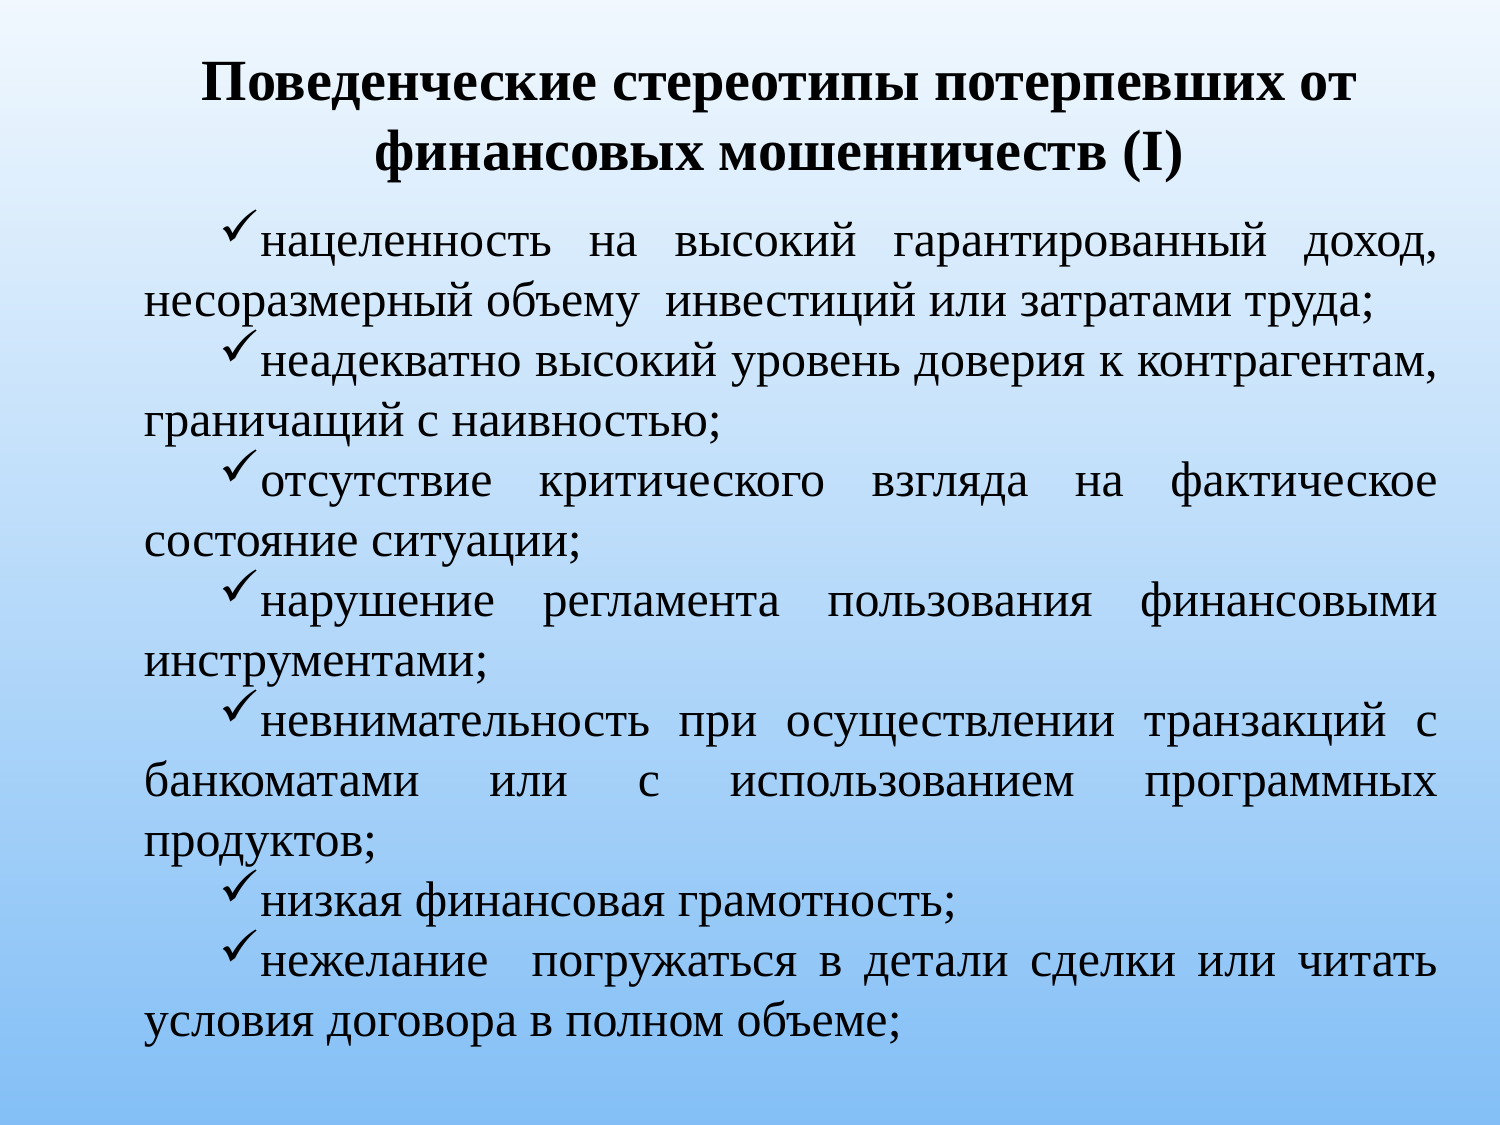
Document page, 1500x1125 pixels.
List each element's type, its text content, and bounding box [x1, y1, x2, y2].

text_box нацеленность на высокий гарантированный доход, несоразмерный объему инвестиций или затратами труда; неадекватно высокий уровень доверия к контрагентам, граничащий с наивностью; отсутствие критического взгляда на фактическое состояние ситуации; нарушение регламента пользования финансовыми инструментами; невнимательность при осуществлении транзакций с банкоматами или с использованием программных продуктов; низкая финансовая грамотность; нежелание погружаться в детали сделки или читать условия договора в полном объеме; [93, 199, 1454, 1054]
text_box Поведенческие стереотипы потерпевших от финансовых мошенничеств (I) [152, 35, 1407, 190]
